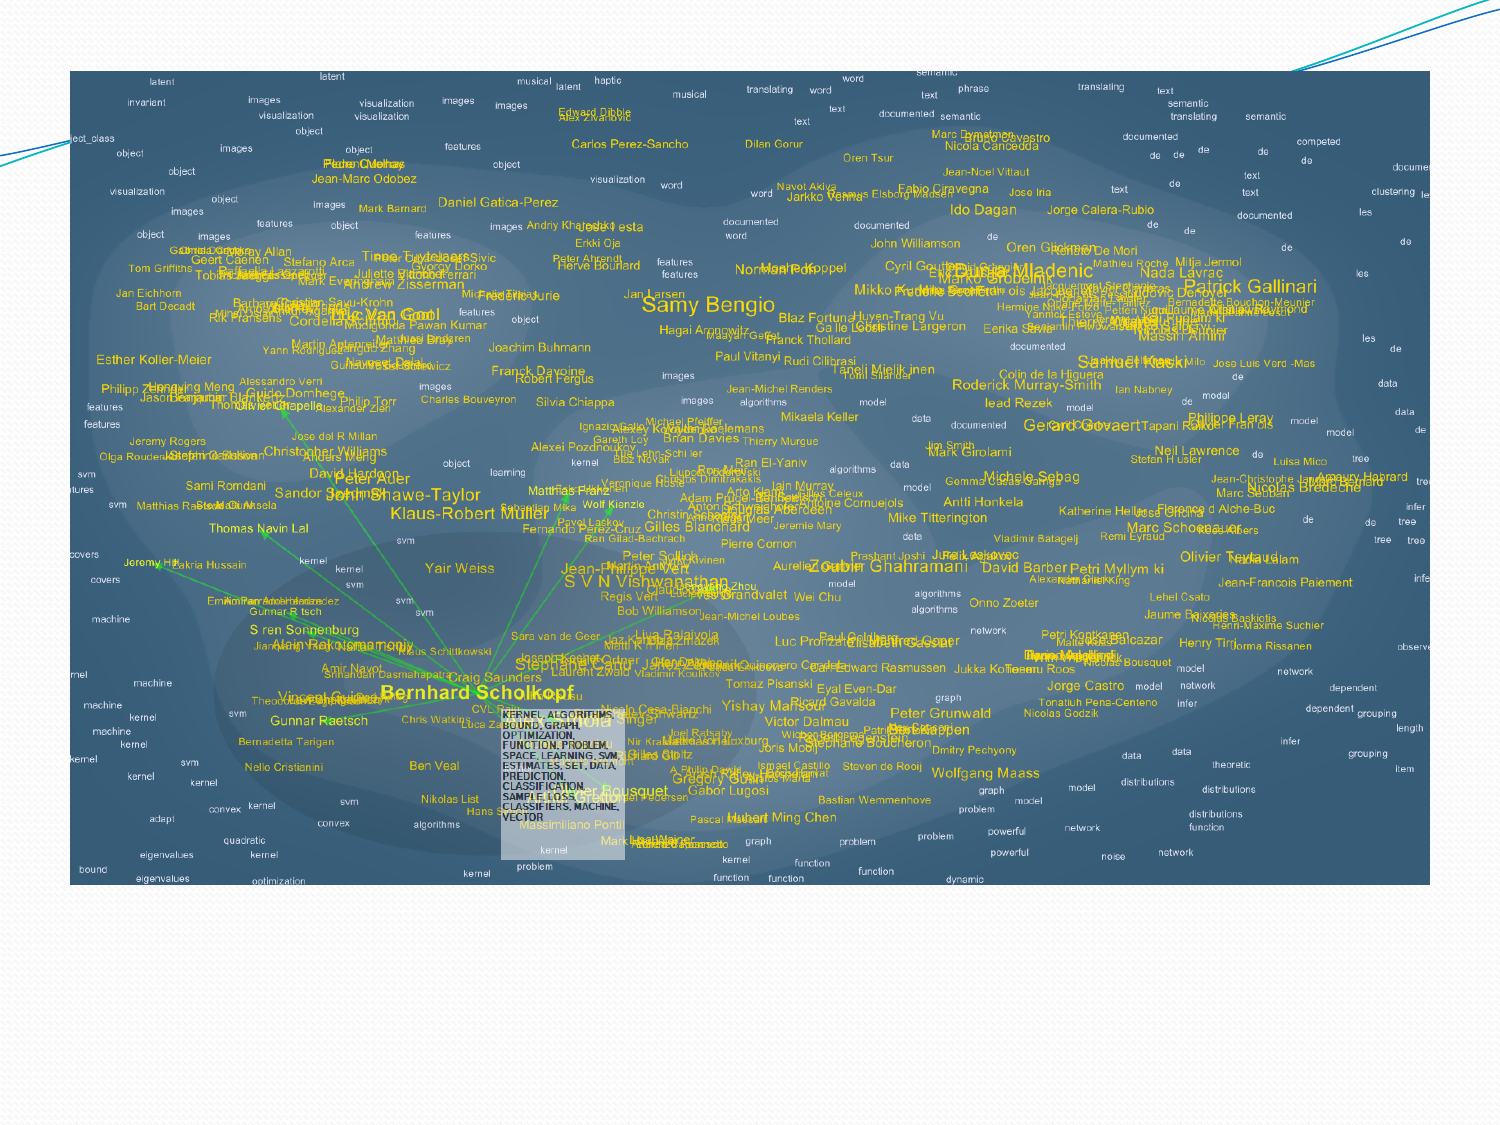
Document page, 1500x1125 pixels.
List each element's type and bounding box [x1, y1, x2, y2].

list [70, 71, 1430, 885]
